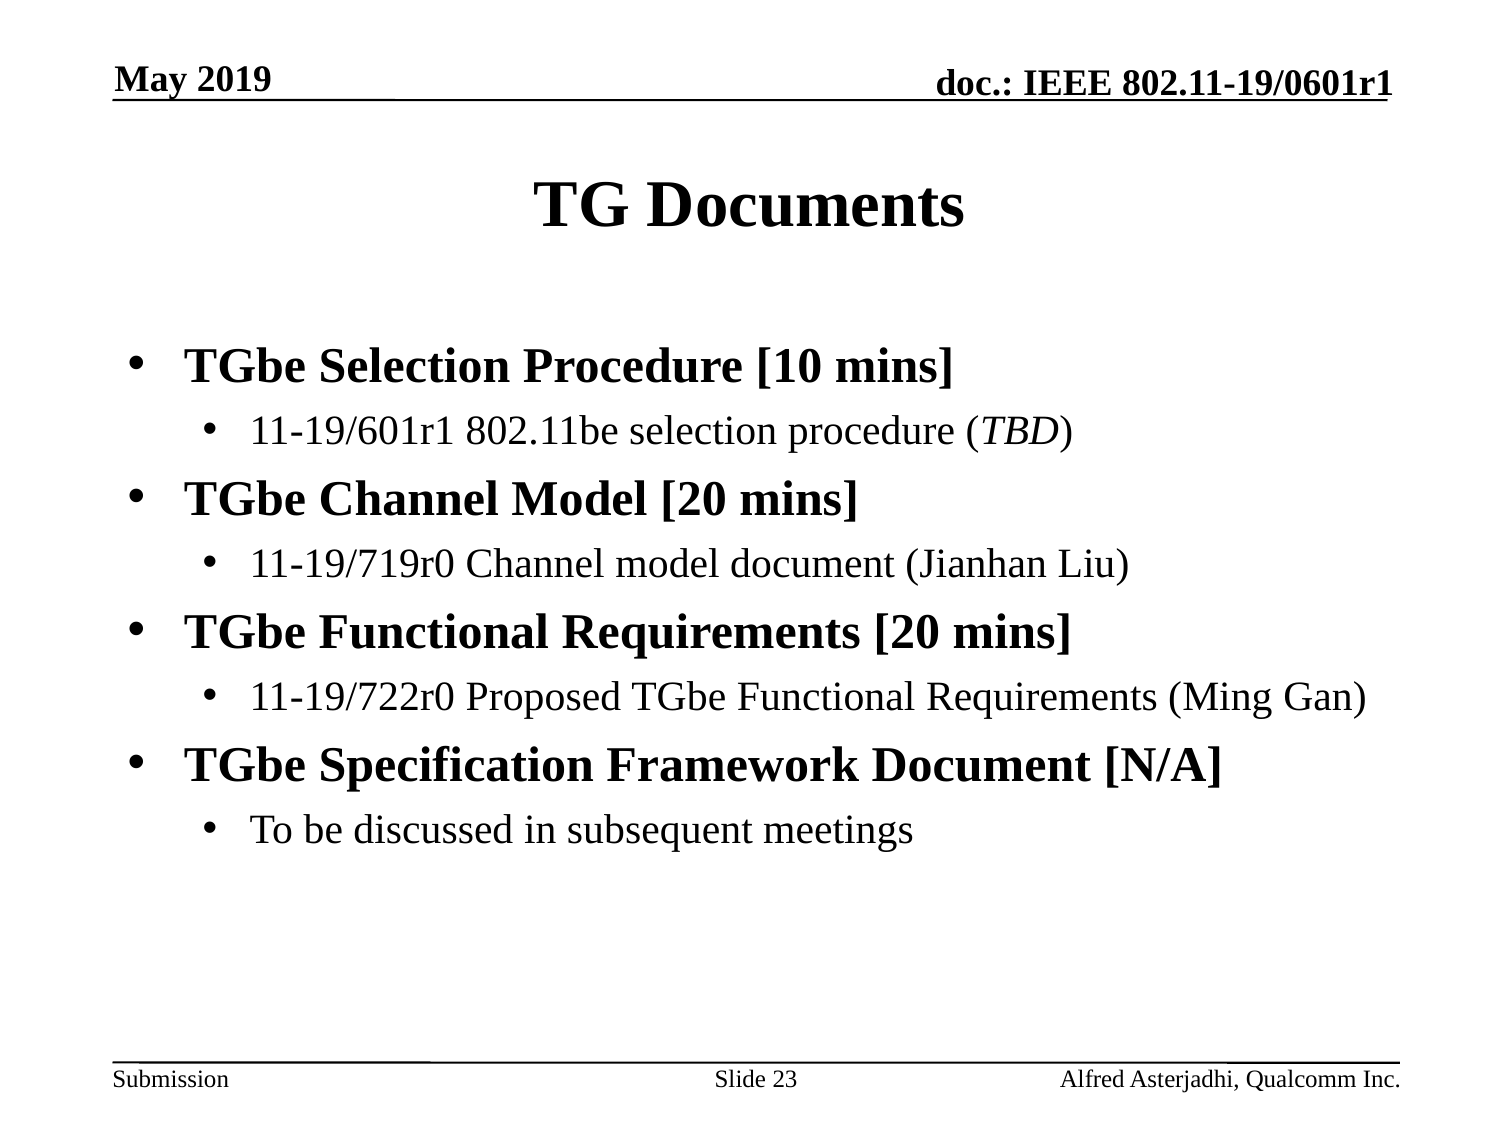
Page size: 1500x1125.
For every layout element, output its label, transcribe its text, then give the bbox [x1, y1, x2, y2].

list TGbe Selection Procedure [10 mins] 11-19/601r1 802.11be selection procedure (TBD) TGbe Channel Model [20 mins] 11-19/719r0 Channel model document (Jianhan Liu) TGbe Functional Requirements [20 mins] 11-19/722r0 Proposed TGbe Functional Requirements (Ming Gan) TGbe Specification Framework Document [N/A] To be discussed in subsequent meetings [112, 324, 1388, 1000]
slide_number Slide 23 [712, 1061, 800, 1123]
title TG Documents [112, 112, 1388, 288]
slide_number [114, 54, 423, 100]
footer Alfred Asterjadhi, Qualcomm Inc. [878, 1061, 1402, 1093]
